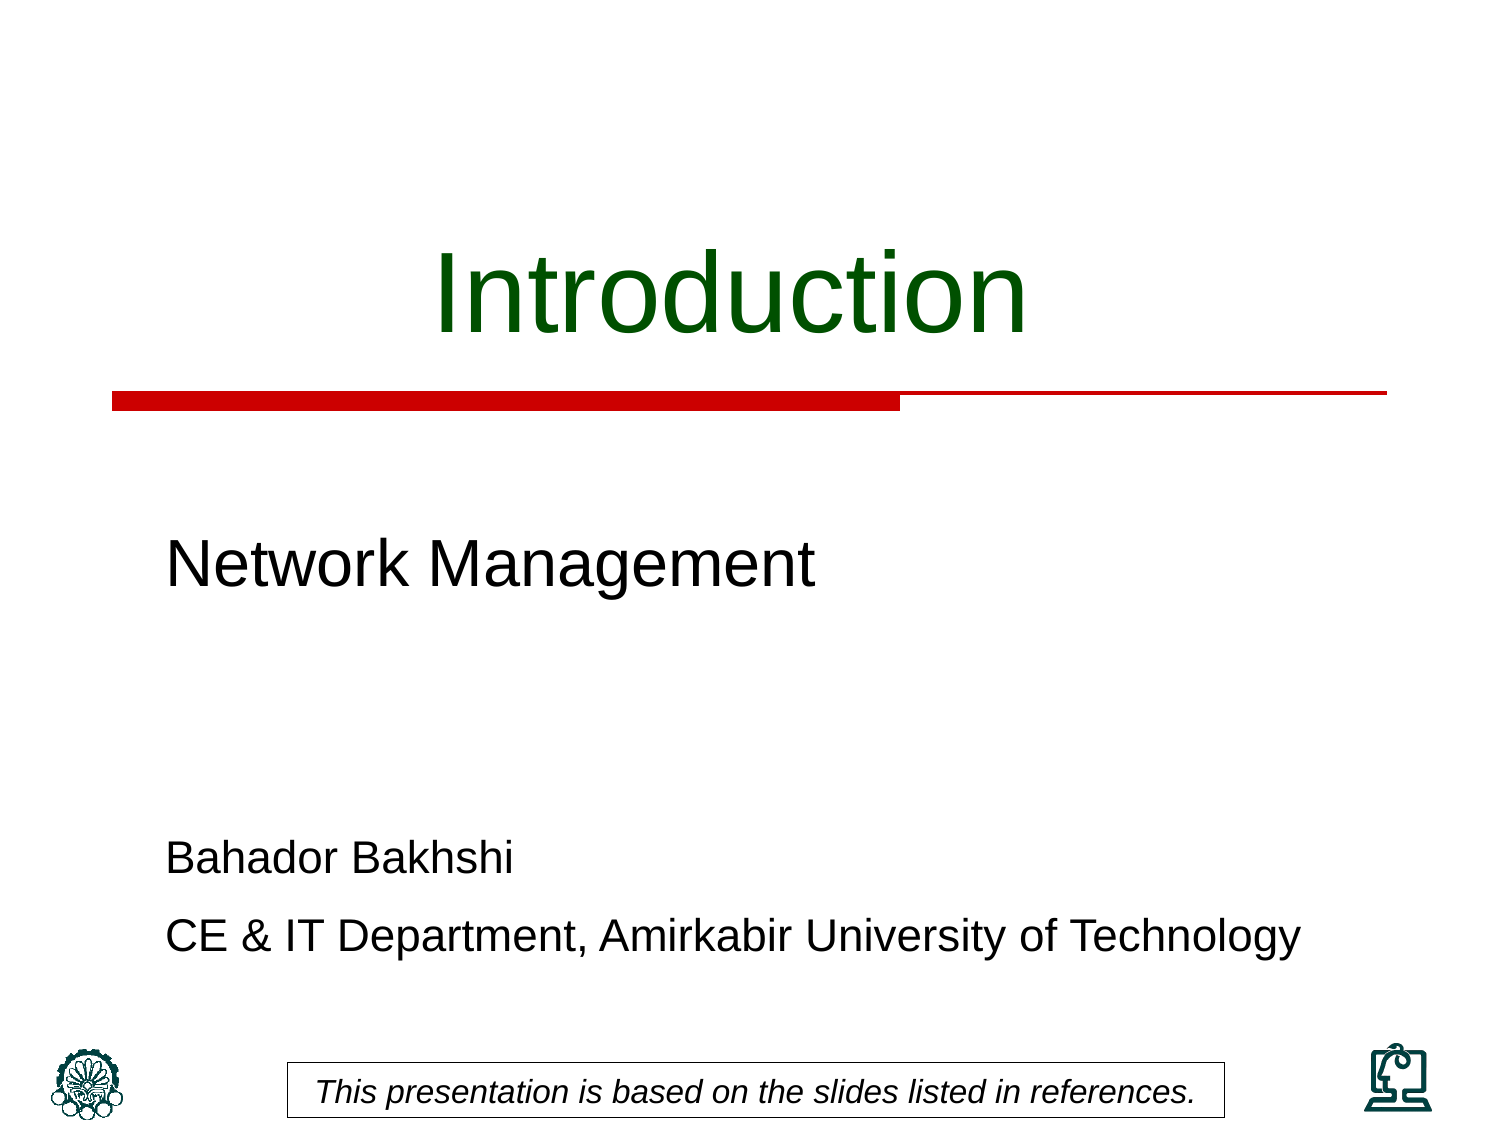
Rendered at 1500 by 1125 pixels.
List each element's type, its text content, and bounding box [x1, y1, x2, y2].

picture [50, 1047, 125, 1122]
text_box This presentation is based on the slides listed in references. [287, 1062, 1225, 1118]
title Introduction [162, 174, 1301, 363]
picture [1362, 1041, 1438, 1115]
subtitle Network Management Bahador Bakhshi CE & IT Department, Amirkabir University of Technology [149, 512, 1376, 1063]
